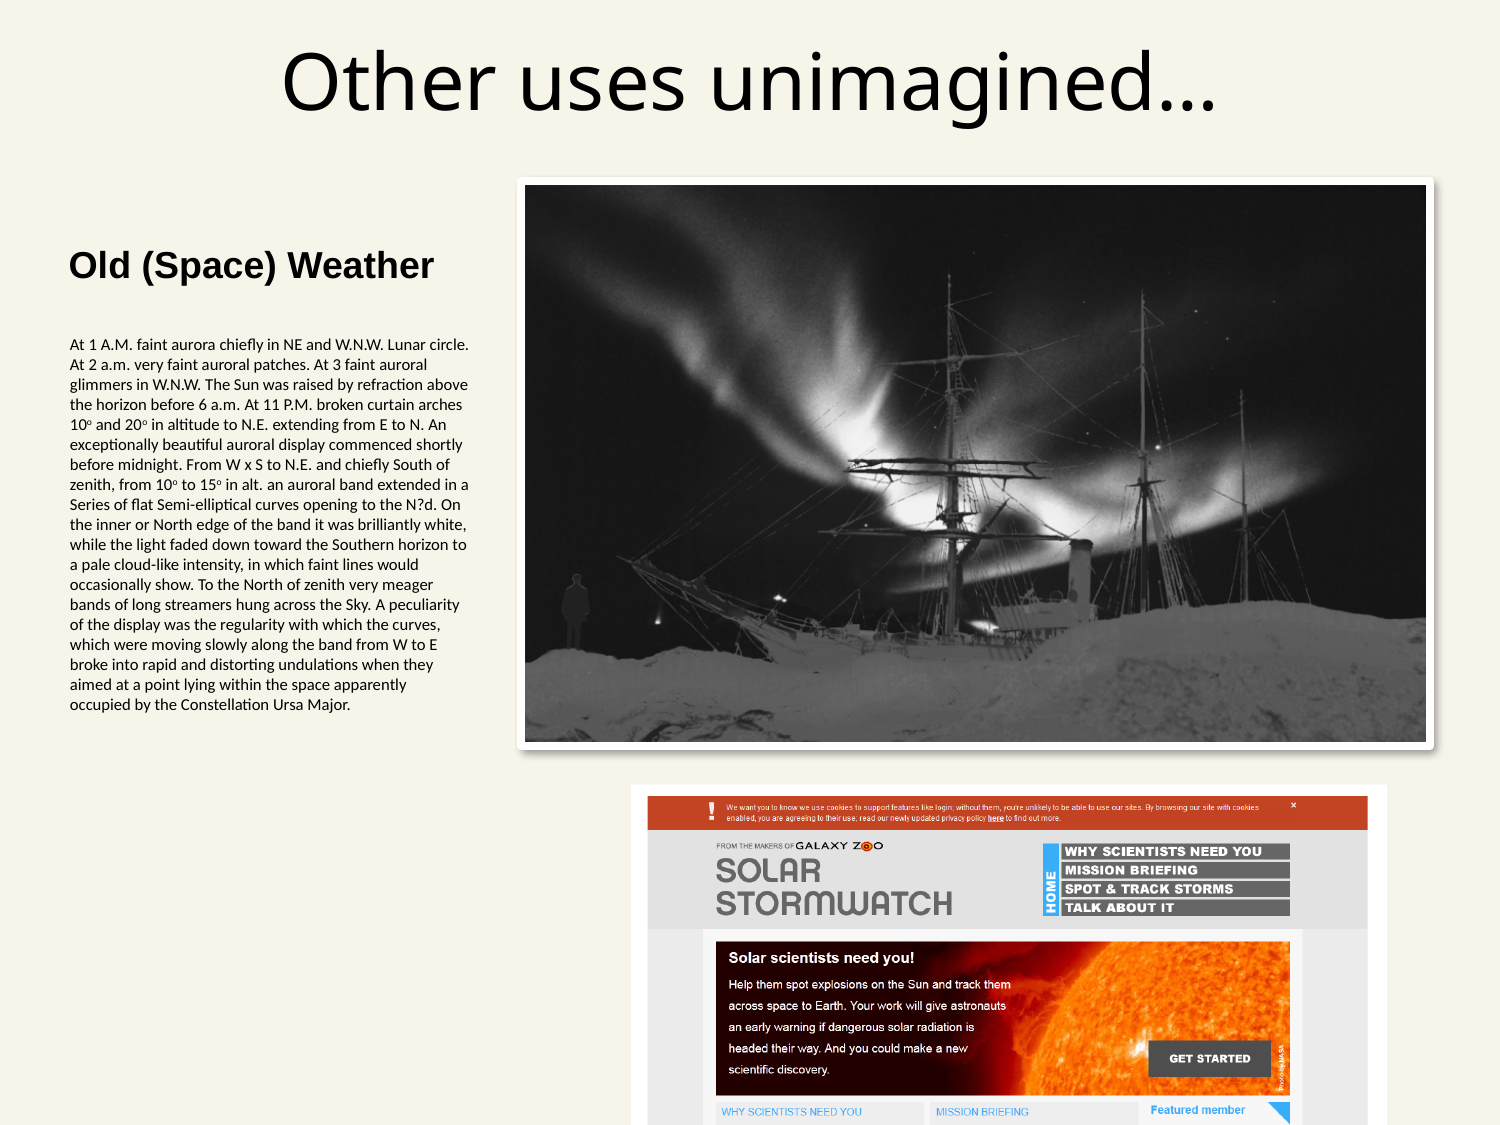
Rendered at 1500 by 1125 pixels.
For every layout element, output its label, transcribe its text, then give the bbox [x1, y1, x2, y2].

text_box [629, 782, 1389, 1125]
picture [524, 184, 1427, 743]
picture [647, 796, 1368, 1125]
text_box At 1 A.M. faint aurora chiefly in NE and W.N.W. Lunar circle. At 2 a.m. very faint auroral patches. At 3 faint auroral glimmers in W.N.W. The Sun was raised by refraction above the horizon before 6 a.m. At 11 P.M. broken curtain arches 10o and 20o in altitude to N.E. extending from E to N. An exceptionally beautiful auroral display commenced shortly before midnight. From W x S to N.E. and chiefly South of zenith, from 10o to 15o in alt. an auroral band extended in a Series of flat Semi-elliptical curves opening to the N?d. On the inner or North edge of the band it was brilliantly white, while the light faded down toward the Southern horizon to a pale cloud-like intensity, in which faint lines would occasionally show. To the North of zenith very meager bands of long streamers hung across the Sky. A peculiarity of the display was the regularity with which the curves, which were moving slowly along the band from W to E broke into rapid and distorting undulations when they aimed at a point lying within the space apparently occupied by the Constellation Ursa Major. [55, 326, 485, 721]
text_box Old (Space) Weather [53, 233, 467, 294]
text_box Other uses unimagined… [265, 24, 1235, 134]
